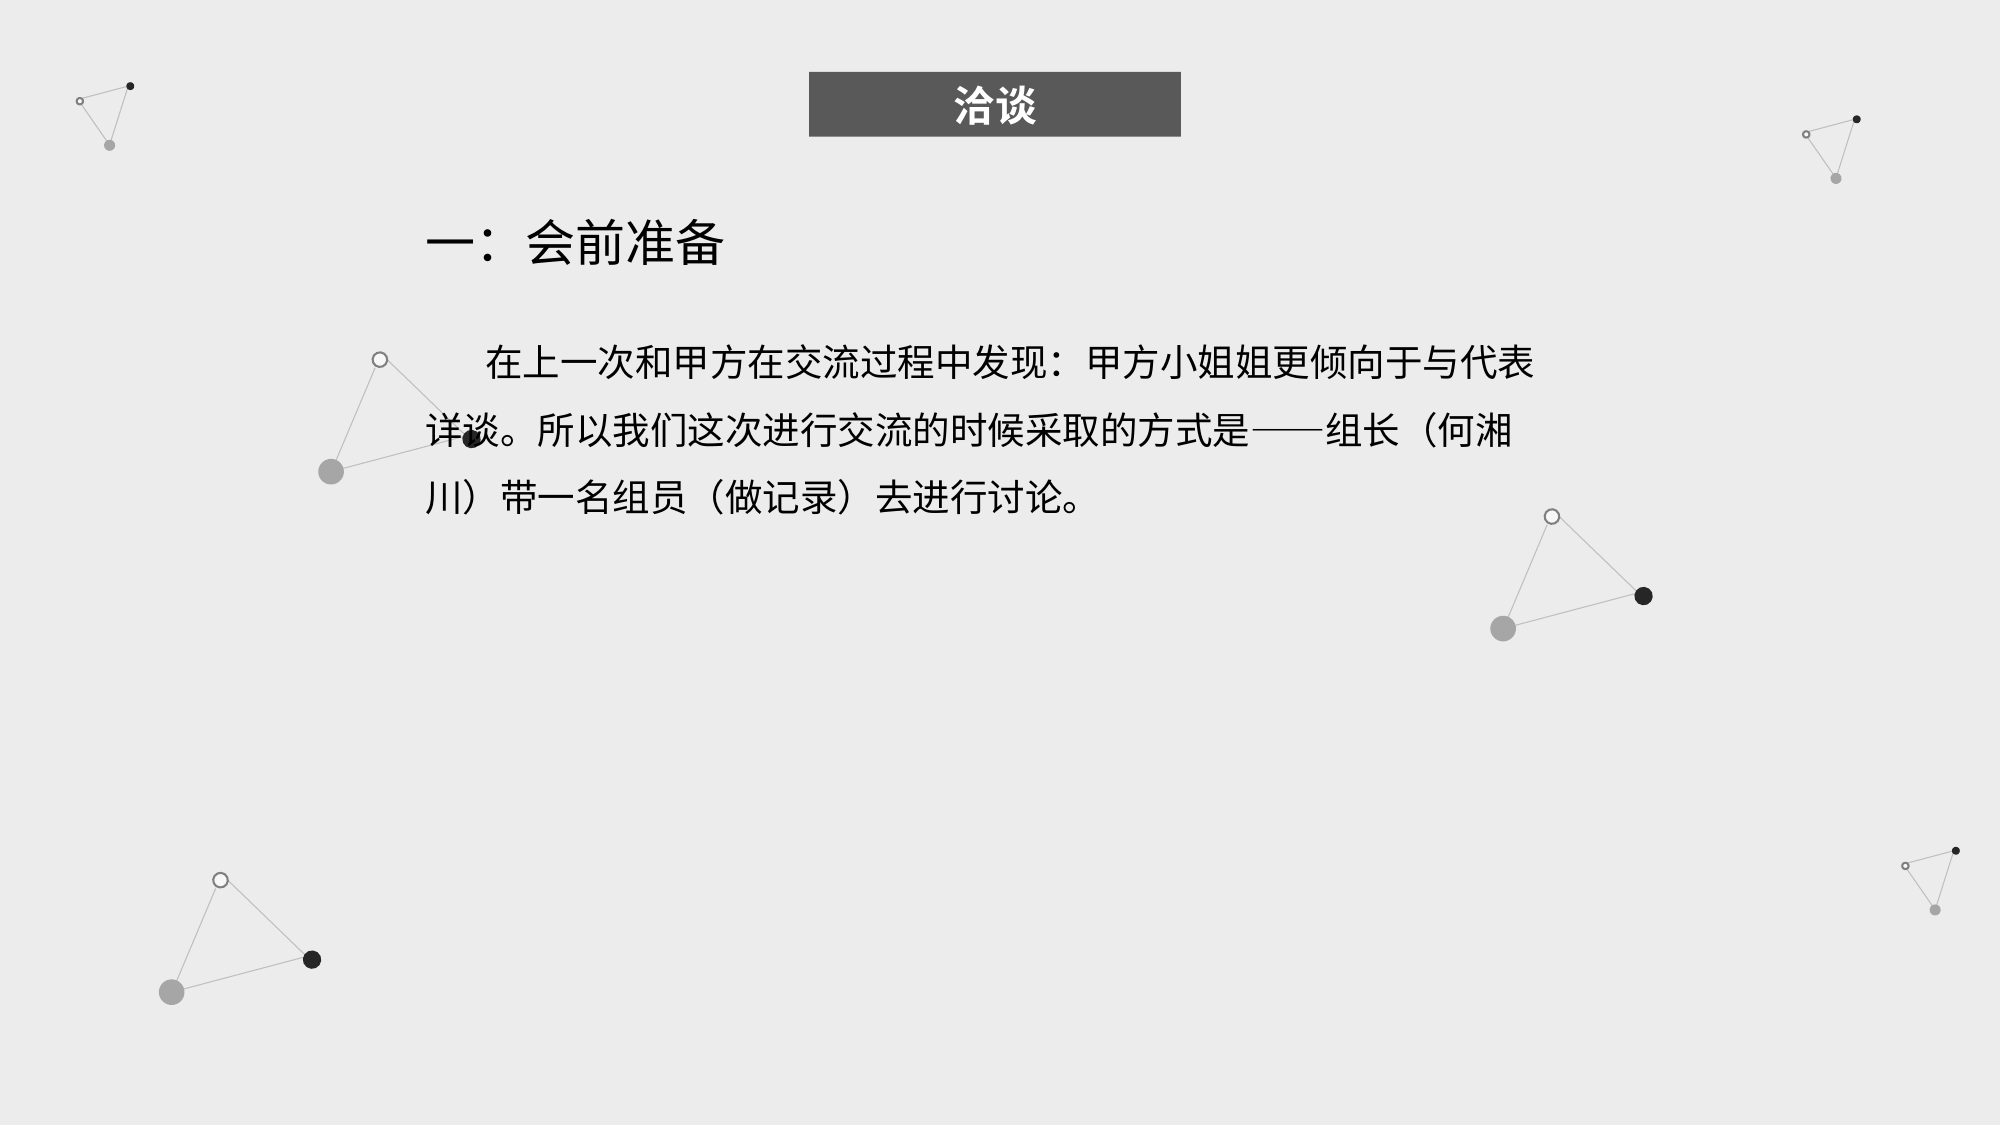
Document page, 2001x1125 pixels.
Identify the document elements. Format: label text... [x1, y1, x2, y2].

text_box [318, 352, 481, 485]
text_box 一：会前准备 在上一次和甲方在交流过程中发现：甲方小姐姐更倾向于与代表详谈。所以我们这次进行交流的时候采取的方式是——组长（何湘川）带一名组员（做记录）去进行讨论。 [410, 204, 1561, 527]
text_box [1798, 115, 1861, 184]
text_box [72, 82, 135, 151]
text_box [1898, 846, 1960, 916]
text_box 洽谈 [809, 71, 1181, 137]
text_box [158, 872, 322, 1006]
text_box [1490, 509, 1653, 642]
